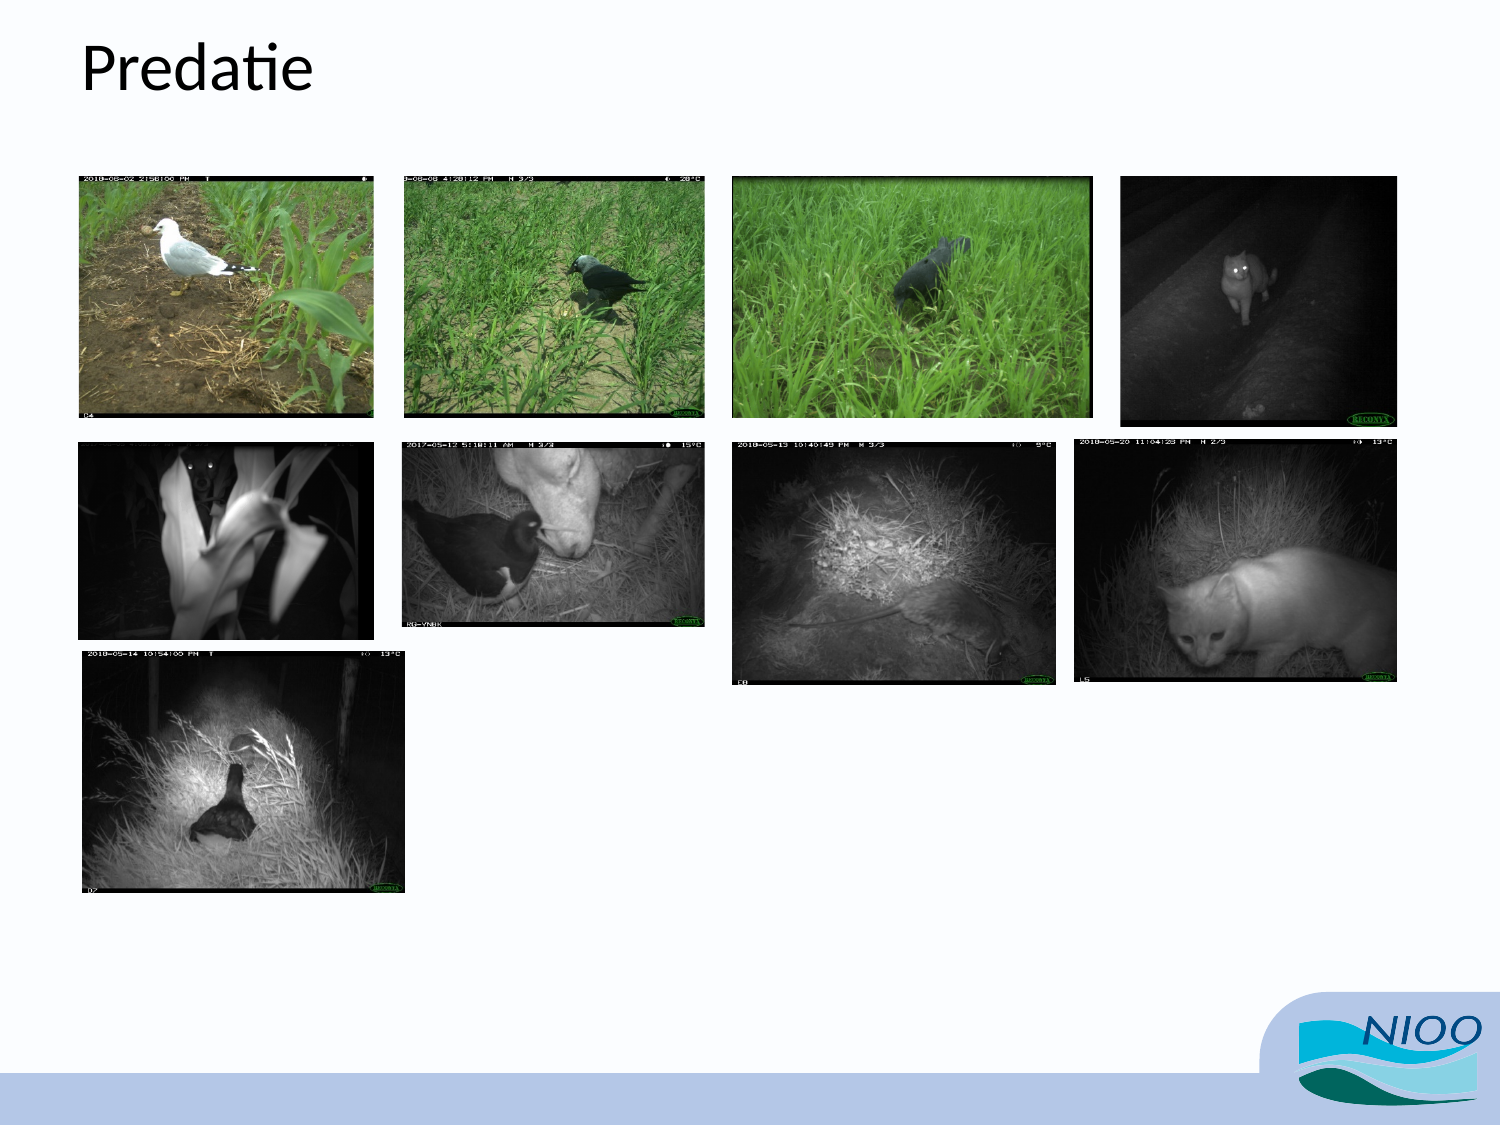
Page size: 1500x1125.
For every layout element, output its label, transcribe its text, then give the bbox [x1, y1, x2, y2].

picture [732, 442, 1056, 685]
picture [78, 442, 374, 640]
picture [732, 176, 1093, 418]
picture [1074, 439, 1397, 682]
picture [82, 651, 405, 893]
picture [404, 176, 705, 418]
text_box Predatie [66, 23, 1361, 163]
picture [78, 176, 374, 418]
picture [1273, 993, 1500, 1125]
picture [401, 442, 705, 627]
picture [1120, 176, 1398, 427]
